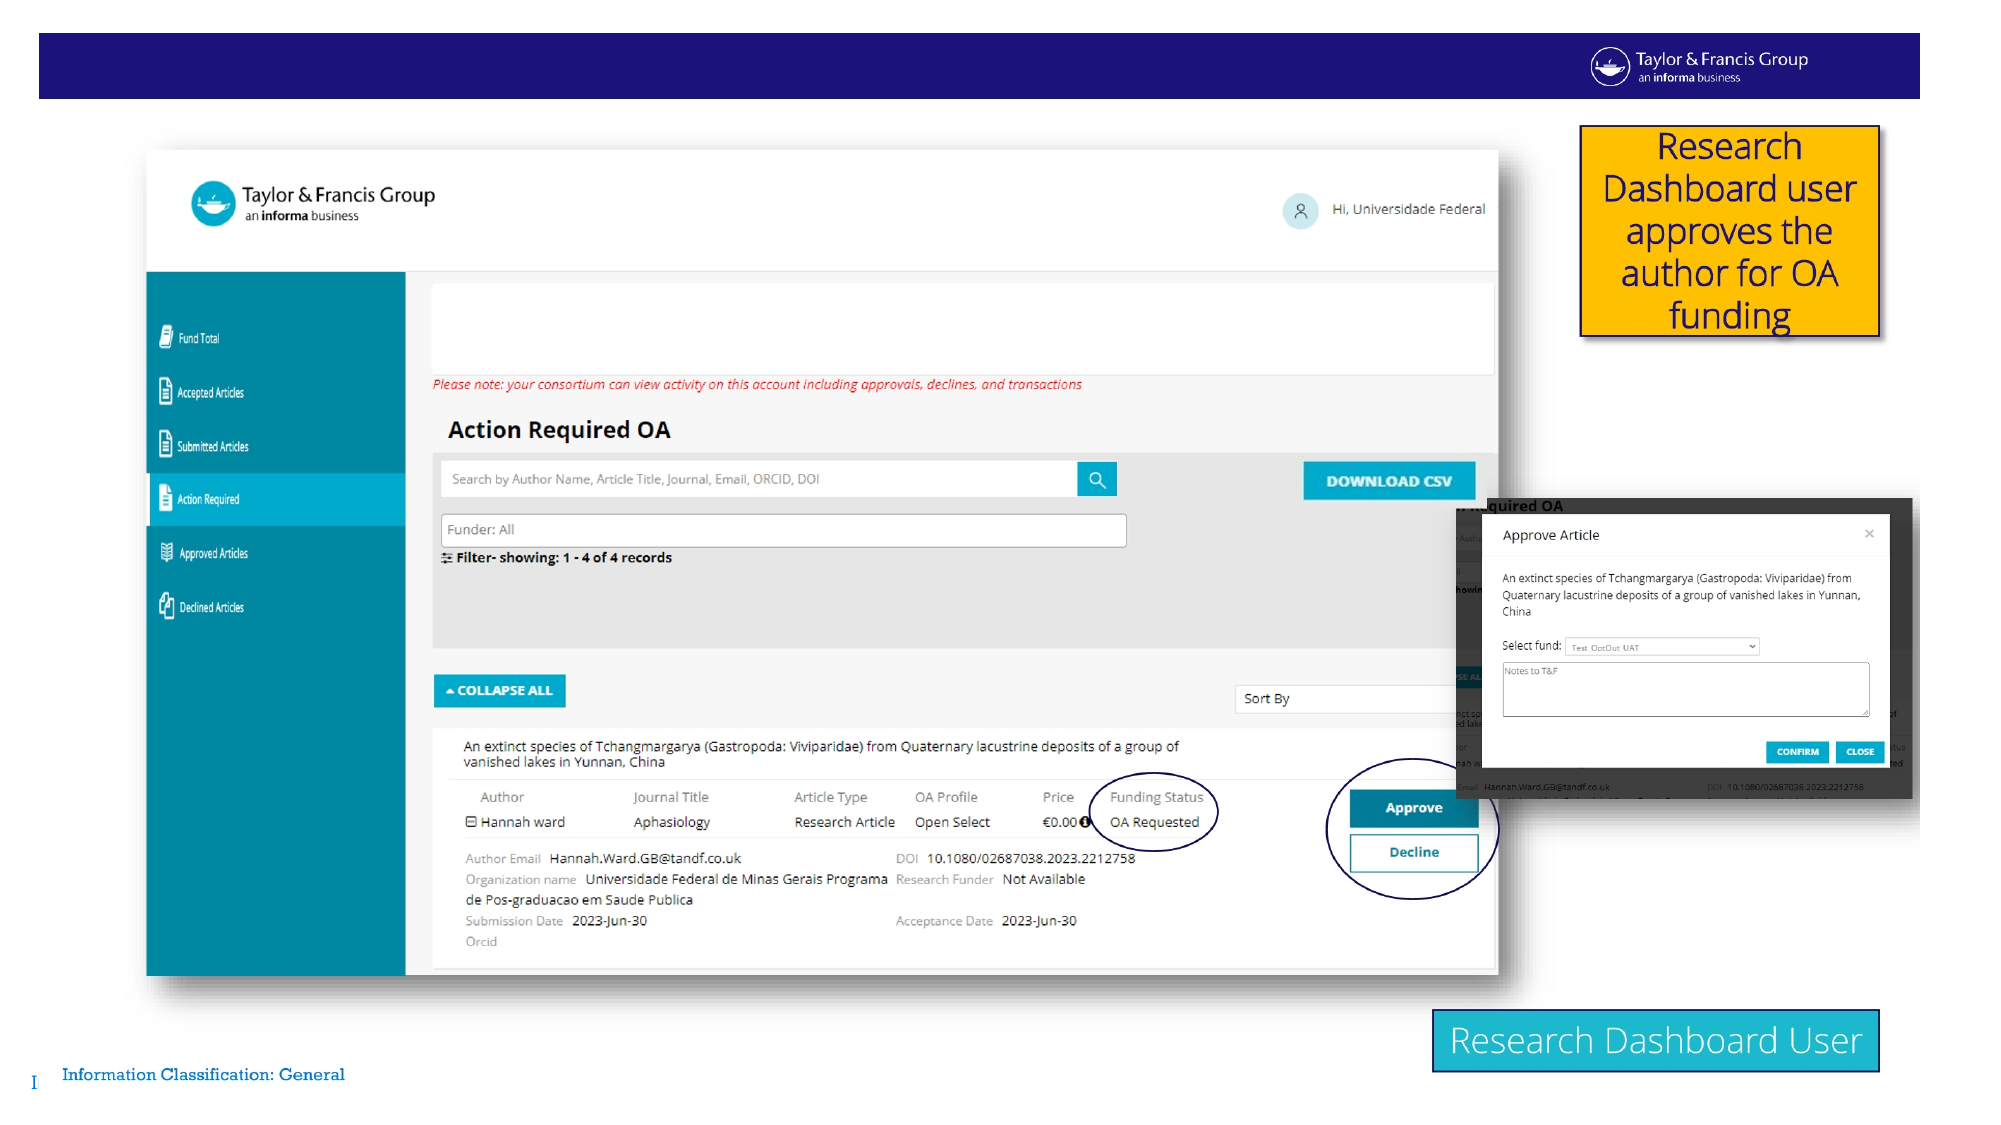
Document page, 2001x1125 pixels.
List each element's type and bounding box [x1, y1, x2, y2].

list [38, 33, 1920, 1092]
